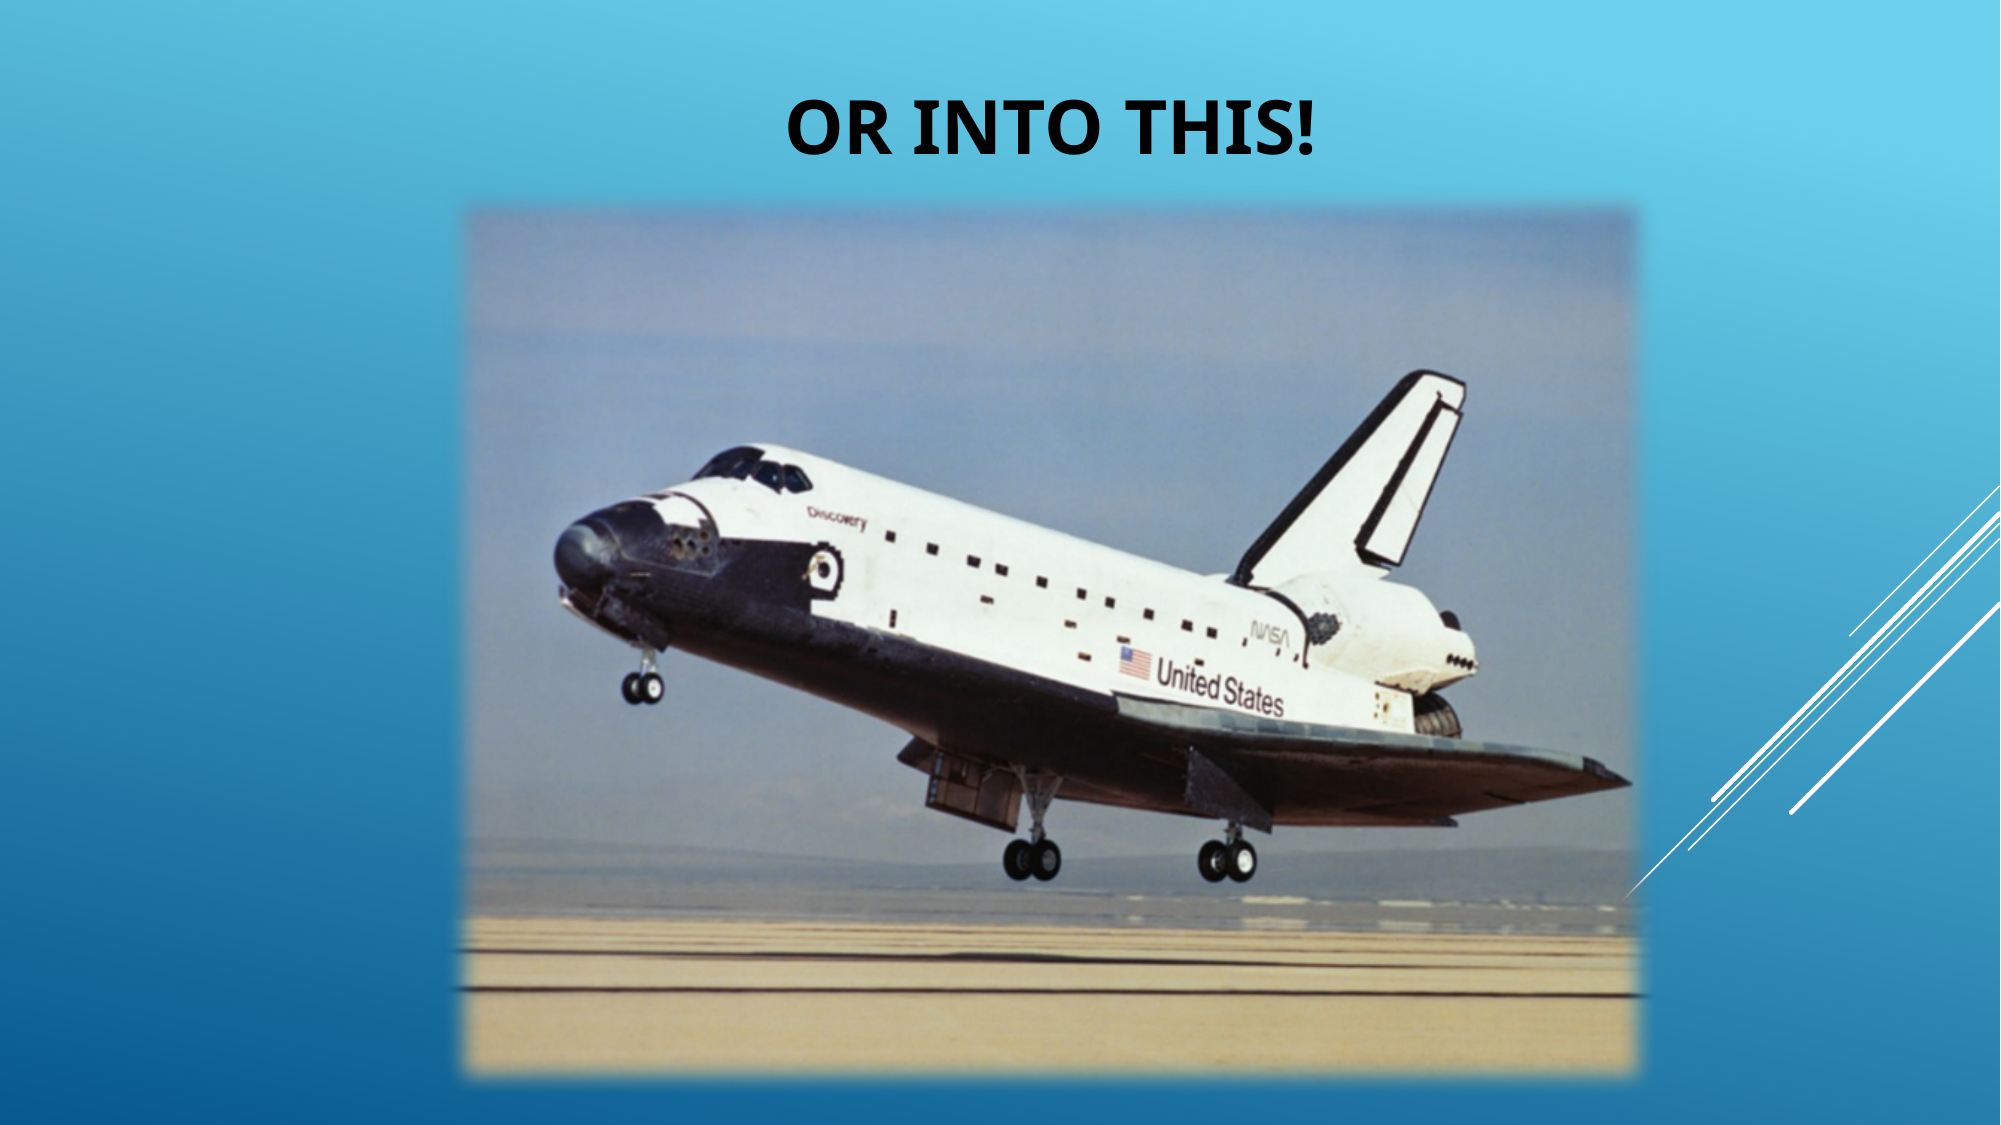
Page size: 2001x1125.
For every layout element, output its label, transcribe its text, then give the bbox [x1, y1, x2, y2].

text_box OR INTO THIS! [299, 71, 1802, 177]
picture [443, 185, 1659, 1097]
